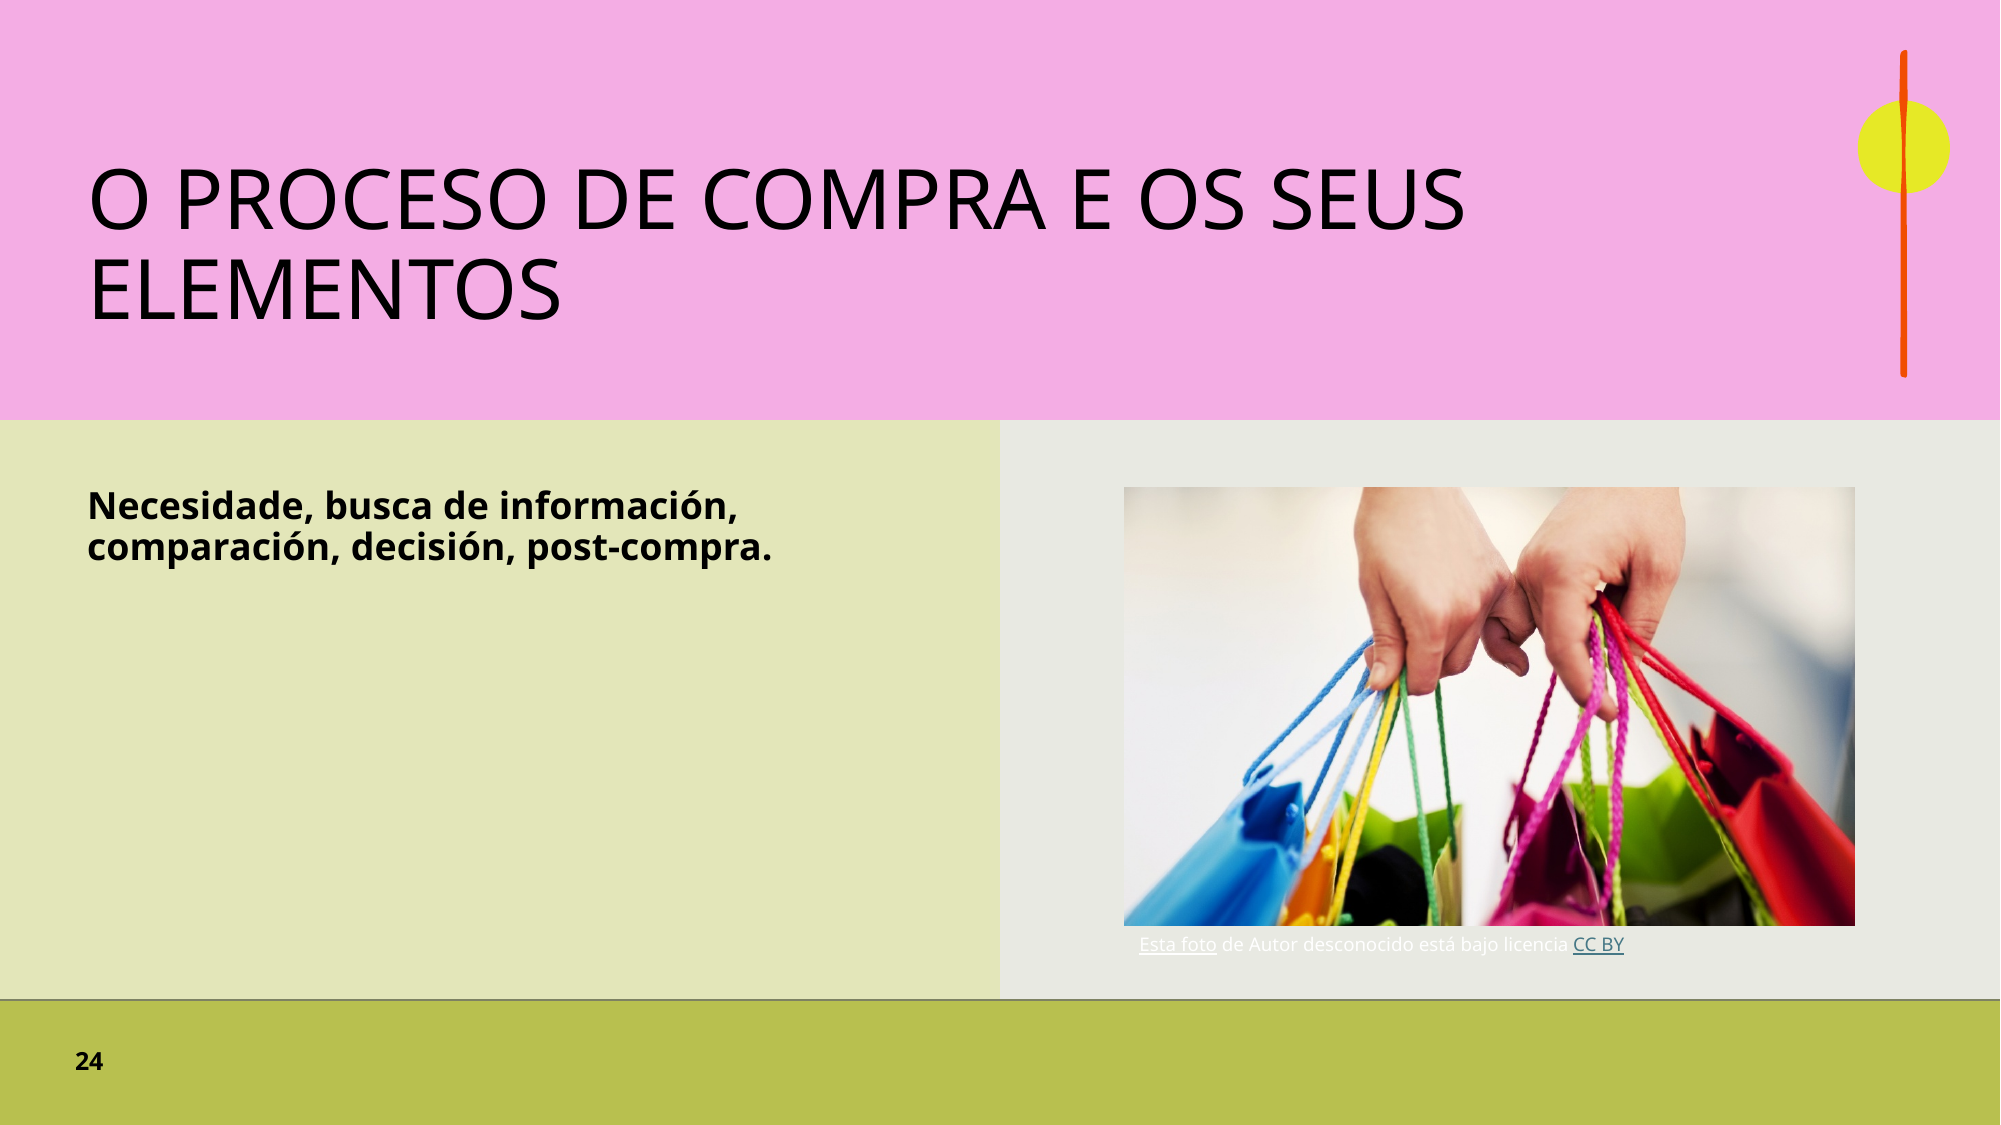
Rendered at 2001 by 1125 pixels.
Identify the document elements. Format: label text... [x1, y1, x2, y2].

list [1124, 487, 1855, 926]
slide_number 24 [75, 1034, 180, 1080]
title O proceso de compra e os seus elementos [86, 67, 1815, 338]
text_box Esta foto de Autor desconocido está bajo licencia CC BY [1124, 926, 1855, 966]
list Necesidade, busca de información, comparación, decisión, post-compra. [86, 487, 917, 926]
